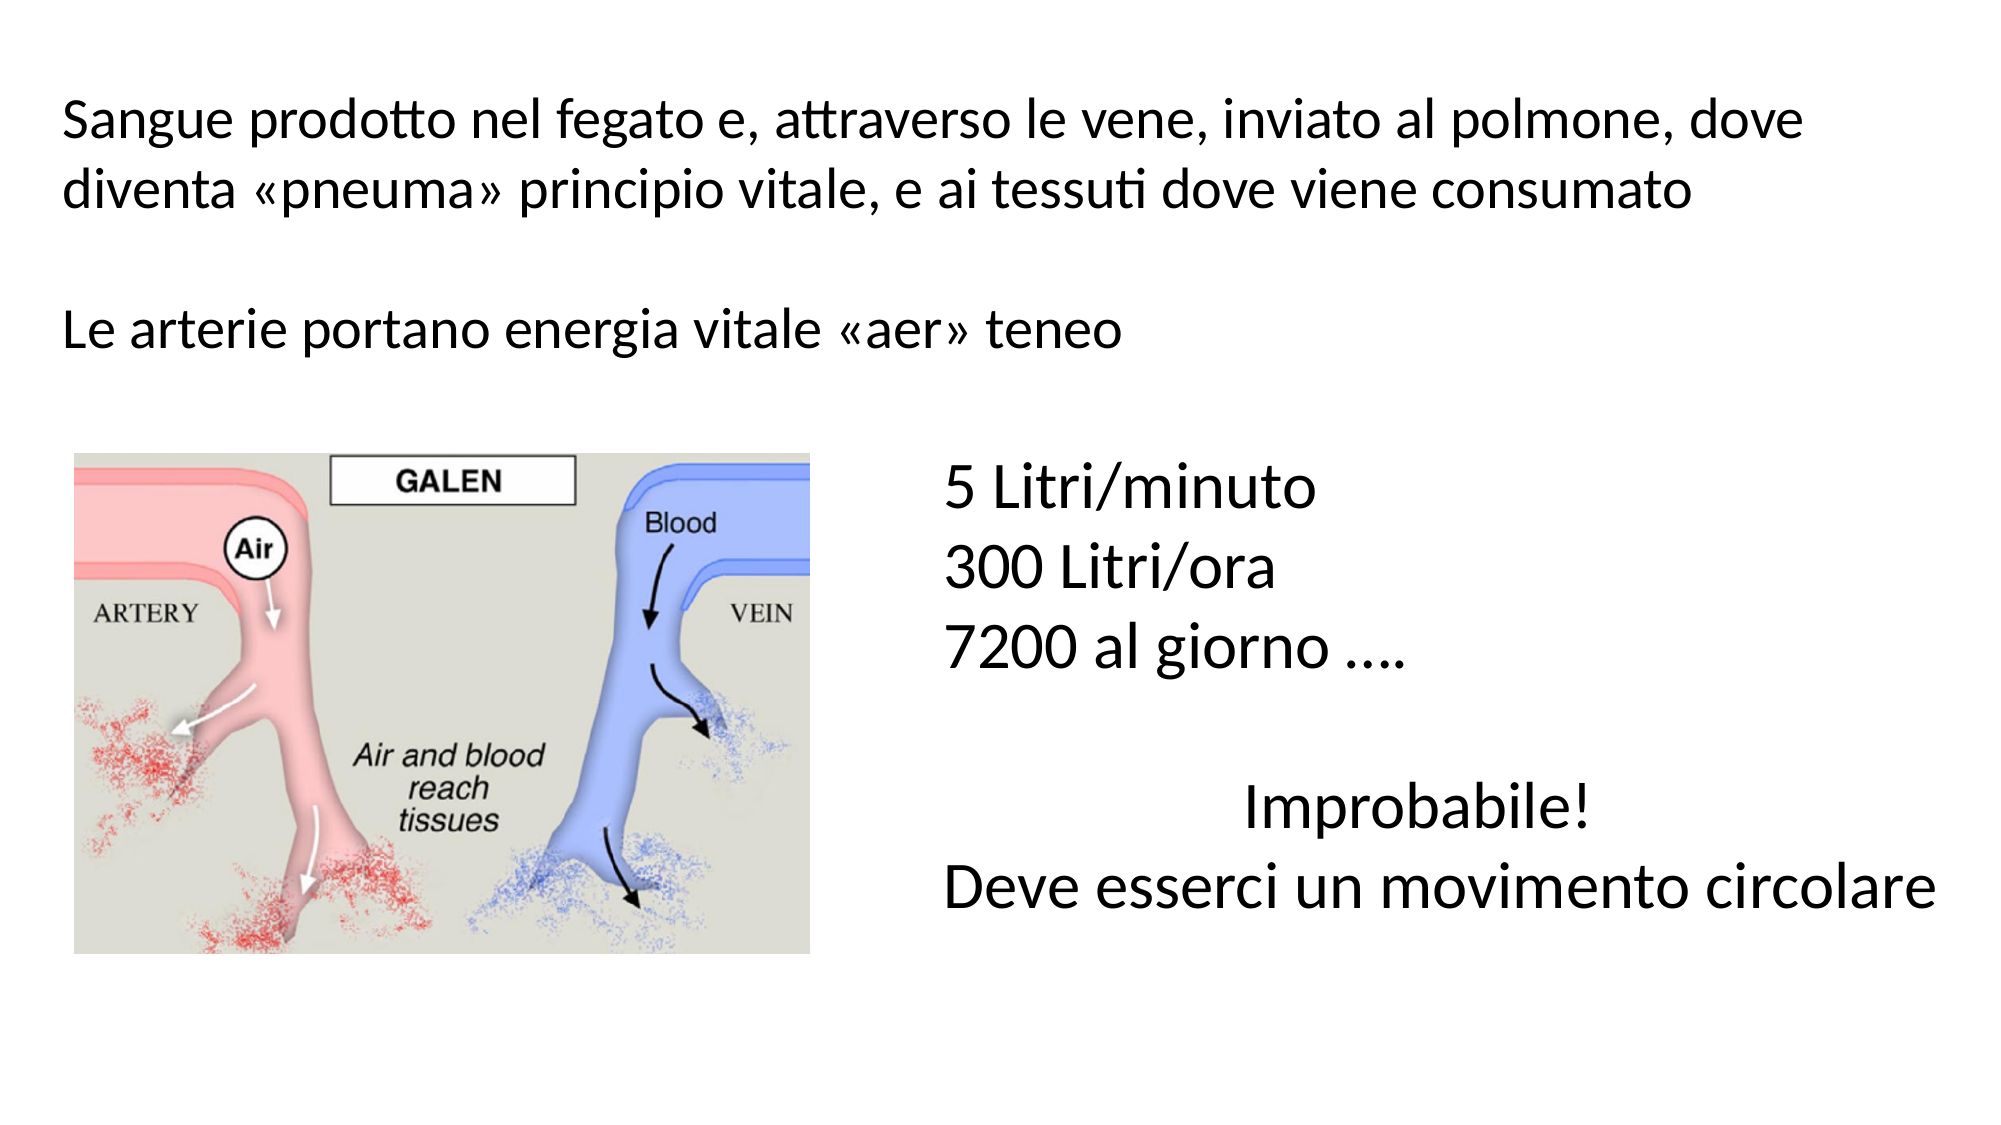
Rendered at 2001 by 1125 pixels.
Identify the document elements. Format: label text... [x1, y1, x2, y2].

picture [74, 453, 810, 954]
text_box Sangue prodotto nel fegato e, attraverso le vene, inviato al polmone, dove diventa «pneuma» principio vitale, e ai tessuti dove viene consumato Le arterie portano energia vitale «aer» teneo [47, 73, 1857, 368]
text_box 5 Litri/minuto 300 Litri/ora 7200 al giorno …. Improbabile! Deve esserci un movimento circolare [928, 434, 1974, 929]
